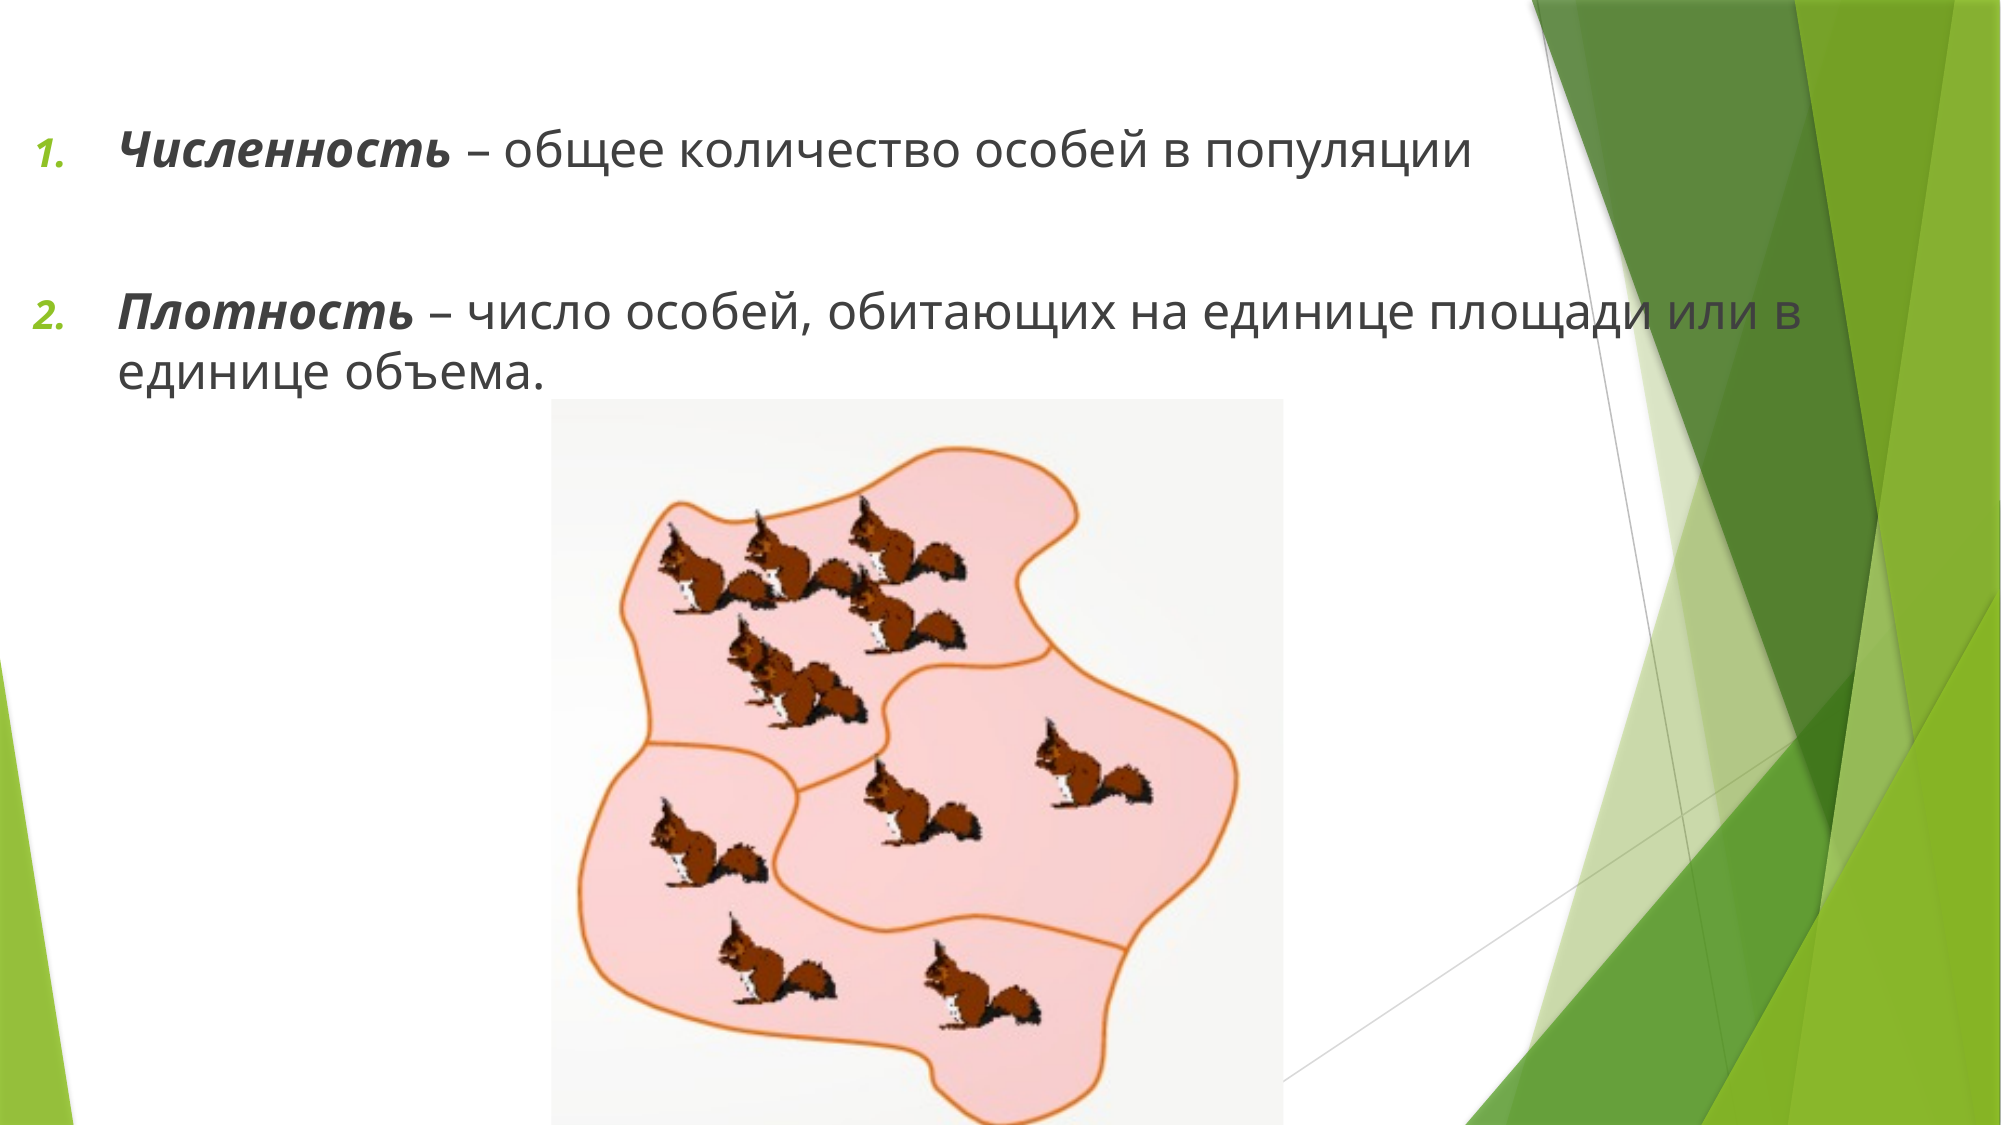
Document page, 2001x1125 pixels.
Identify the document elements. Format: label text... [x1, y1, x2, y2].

picture [550, 398, 1284, 1125]
list Численность – общее количество особей в популяции Плотность – число особей, обитающих на единице площади или в единице объема. [18, 110, 2000, 615]
